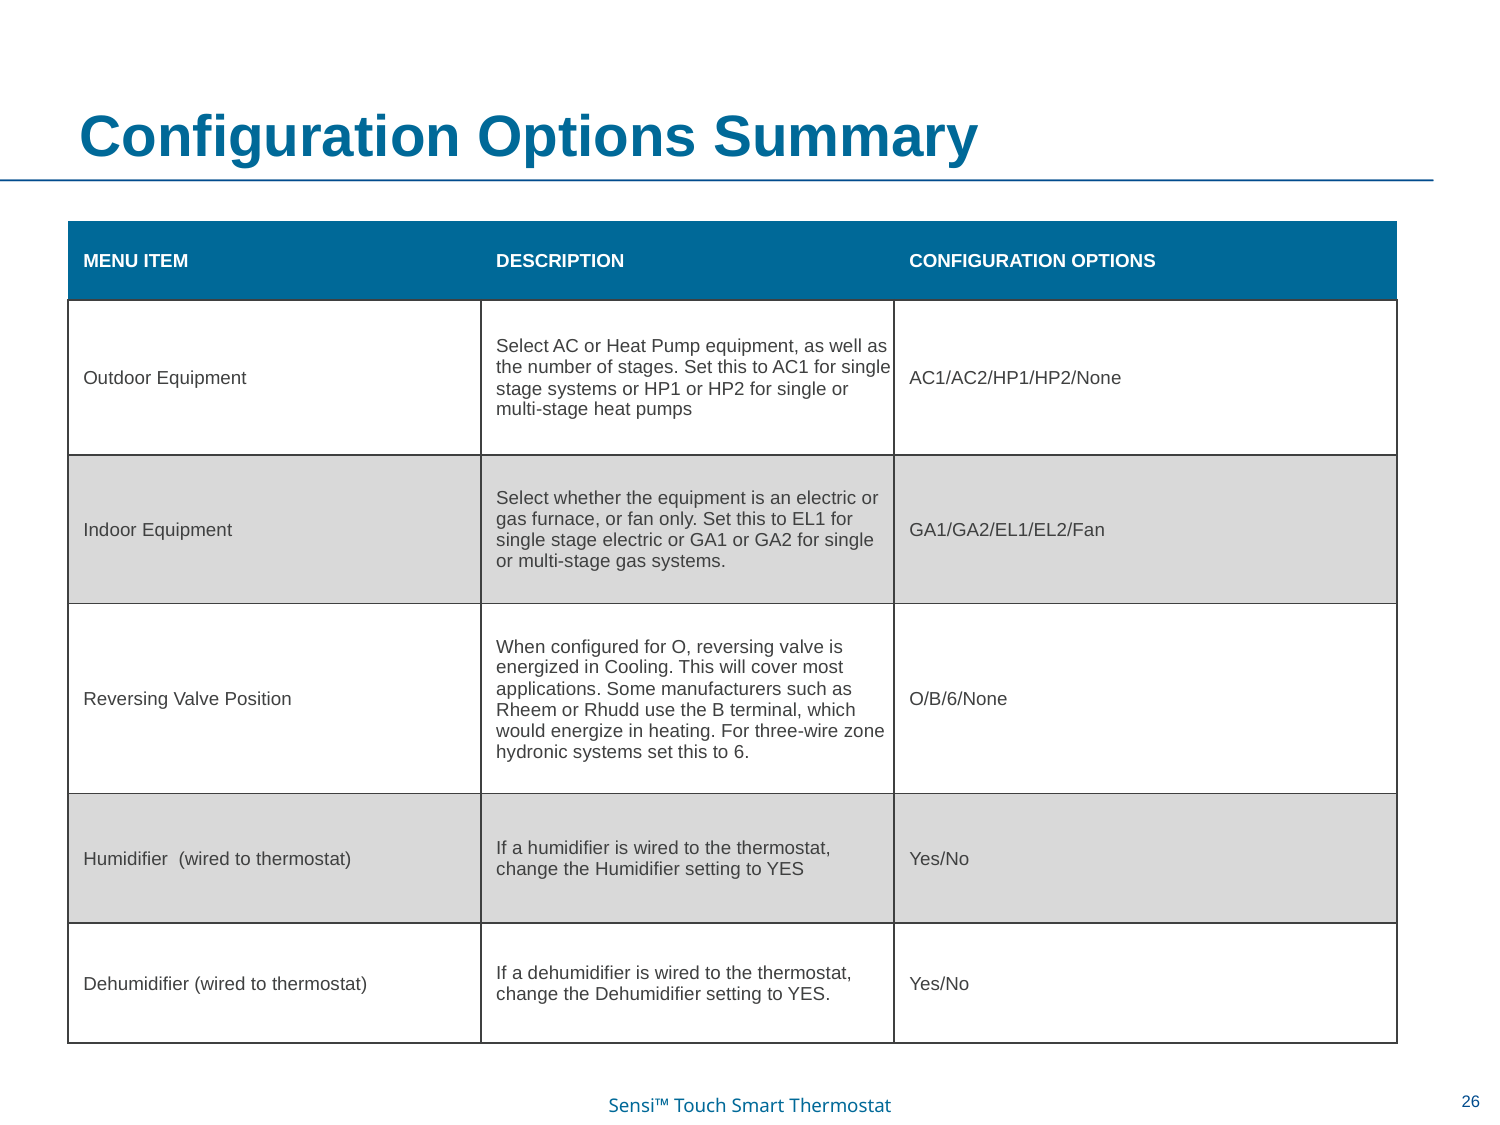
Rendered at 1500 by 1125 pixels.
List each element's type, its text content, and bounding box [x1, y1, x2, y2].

table_header CONFIGURATION OPTIONS [894, 221, 1397, 299]
table_cell Dehumidifier (wired to thermostat) [69, 924, 480, 1042]
table_cell Yes/No [895, 924, 1396, 1042]
table_cell AC1/AC2/HP1/HP2/None [895, 301, 1396, 454]
table_cell When configured for O, reversing valve is energized in Cooling. This will cover most applications. Some manufacturers such as Rheem or Rhudd use the B terminal, which would energize in heating. For three-wire zone hydronic systems set this to 6. [482, 604, 893, 793]
table_cell Select AC or Heat Pump equipment, as well as the number of stages. Set this to AC1 for single stage systems or HP1 or HP2 for single or multi-stage heat pumps [482, 301, 893, 454]
table_cell Indoor Equipment [69, 456, 480, 603]
table_cell O/B/6/None [895, 604, 1396, 793]
table_cell GA1/GA2/EL1/EL2/Fan [895, 456, 1396, 603]
table_cell Yes/No [895, 794, 1396, 922]
table_cell Outdoor Equipment [69, 301, 480, 454]
table_cell If a dehumidifier is wired to the thermostat, change the Dehumidifier setting to YES. [482, 924, 893, 1042]
table_header DESCRIPTION [481, 221, 894, 299]
title Configuration Options Summary [64, 20, 1436, 177]
table_cell If a humidifier is wired to the thermostat, change the Humidifier setting to YES [482, 794, 893, 922]
table_cell Select whether the equipment is an electric or gas furnace, or fan only. Set this to EL1 for single stage electric or GA1 or GA2 for single or multi-stage gas systems. [482, 456, 893, 603]
table_header MENU ITEM [68, 221, 481, 299]
table_cell Reversing Valve Position [69, 604, 480, 793]
table_cell Humidifier (wired to thermostat) [69, 794, 480, 922]
